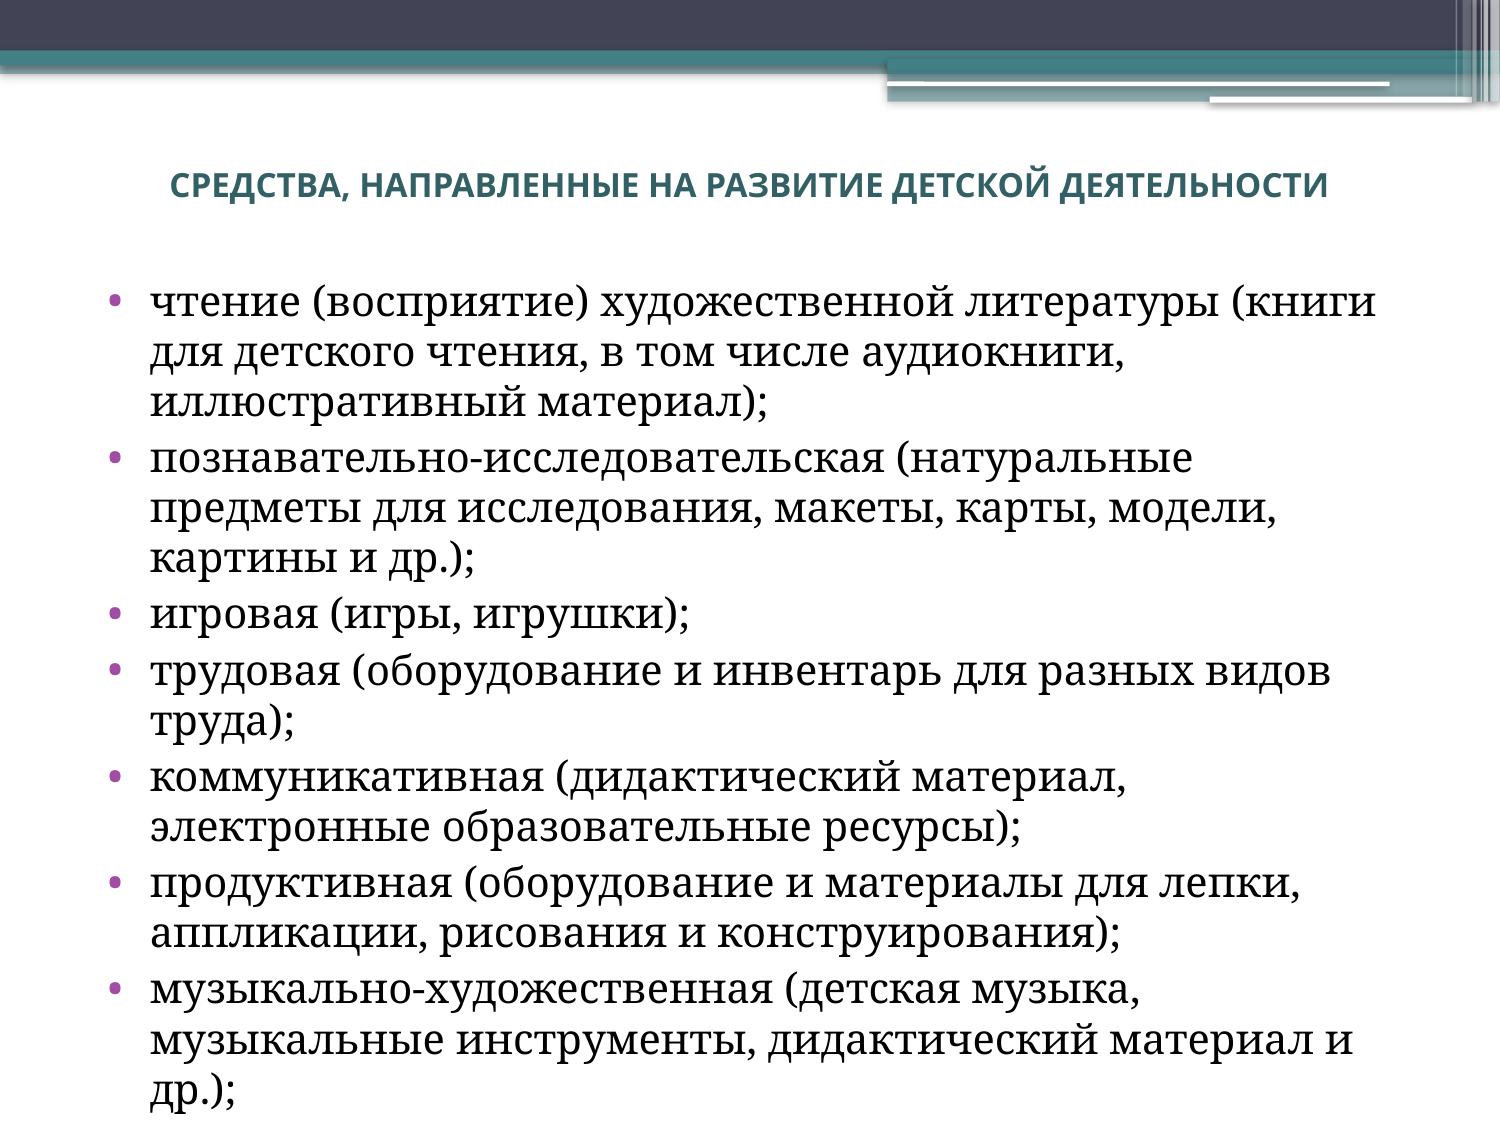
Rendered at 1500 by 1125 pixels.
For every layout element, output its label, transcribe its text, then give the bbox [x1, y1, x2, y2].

list чтение (восприятие) художественной литературы (книги для детского чтения, в том числе аудиокниги, иллюстративный материал); познавательно-исследовательская (натуральные предметы для исследования, макеты, карты, модели, картины и др.); игровая (игры, игрушки); трудовая (оборудование и инвентарь для разных видов труда); коммуникативная (дидактический материал, электронные образовательные ресурсы); продуктивная (оборудование и материалы для лепки, аппликации, рисования и конструирования); музыкально-художественная (детская музыка, музыкальные инструменты, дидактический материал и др.); двигательная (оборудование для ходьбы, бега, ползания, лазанья, прыгания, занятий с мячом и другими предметами). [75, 267, 1425, 1079]
title СРЕДСТВА, НАПРАВЛЕННЫЕ НА РАЗВИТИЕ ДЕТСКОЙ ДЕЯТЕЛЬНОСТИ [17, 113, 1483, 256]
